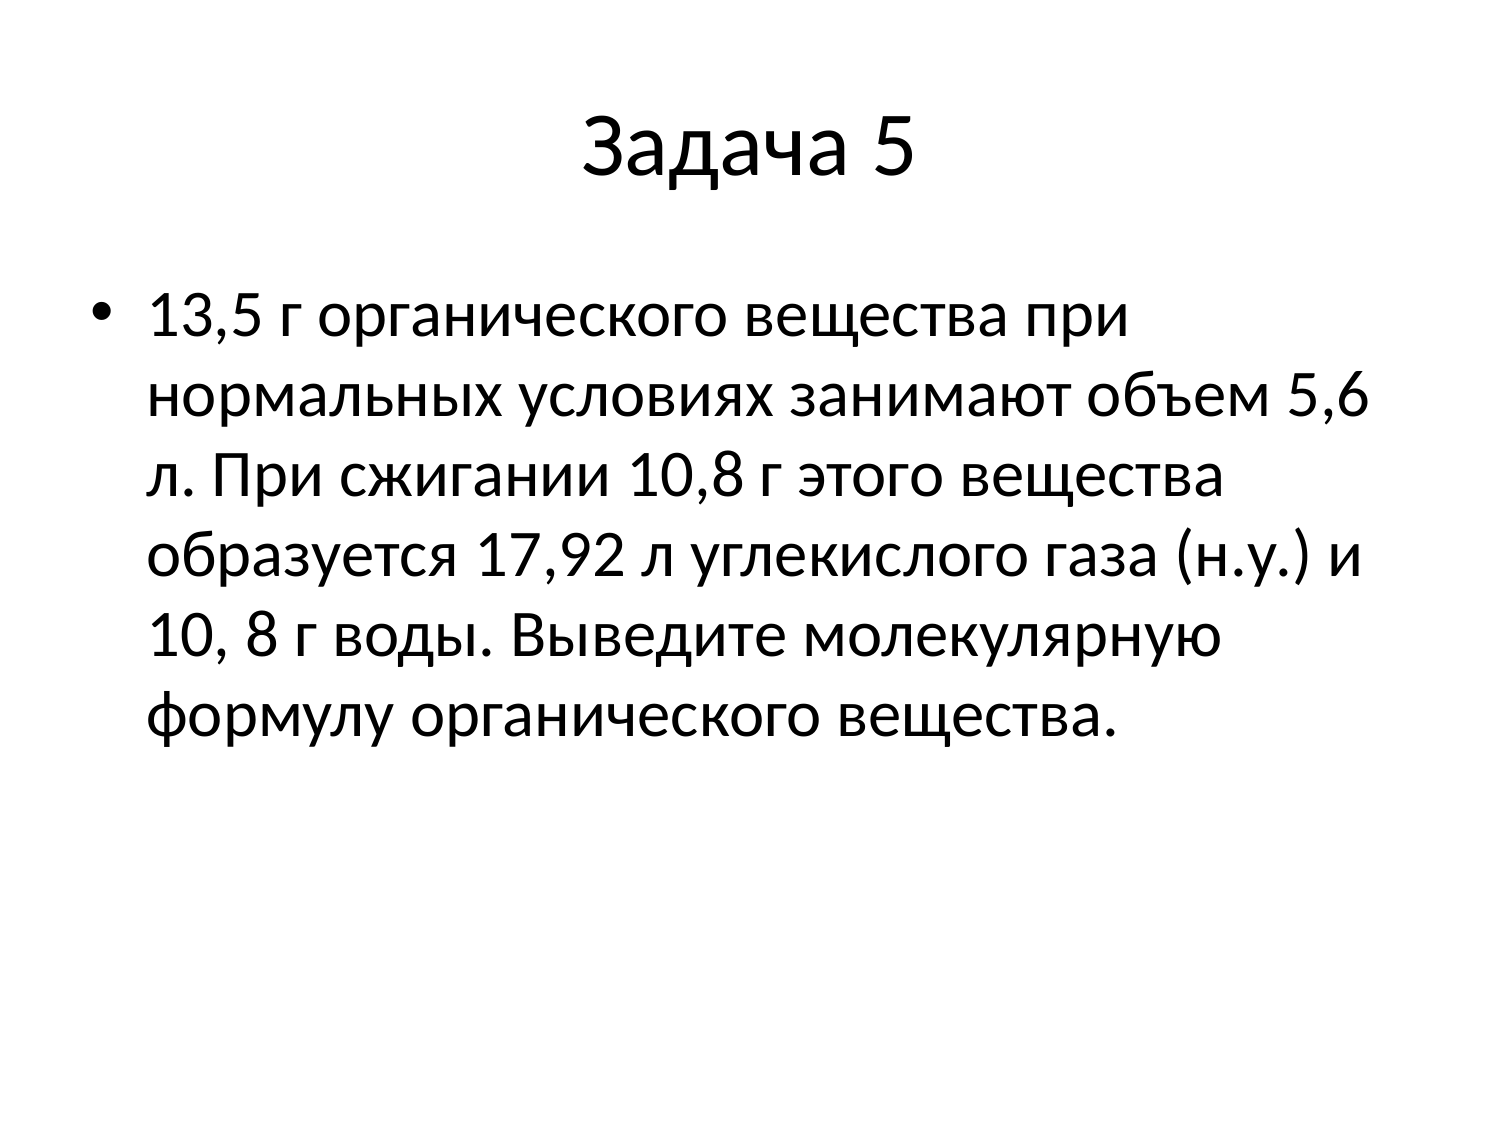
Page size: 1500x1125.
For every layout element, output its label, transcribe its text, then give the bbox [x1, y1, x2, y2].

title Задача 5 [75, 45, 1425, 233]
list 13,5 г органического вещества при нормальных условиях занимают объем 5,6 л. При сжигании 10,8 г этого вещества образуется 17,92 л углекислого газа (н.у.) и 10, 8 г воды. Выведите молекулярную формулу органического вещества. [75, 262, 1425, 1005]
